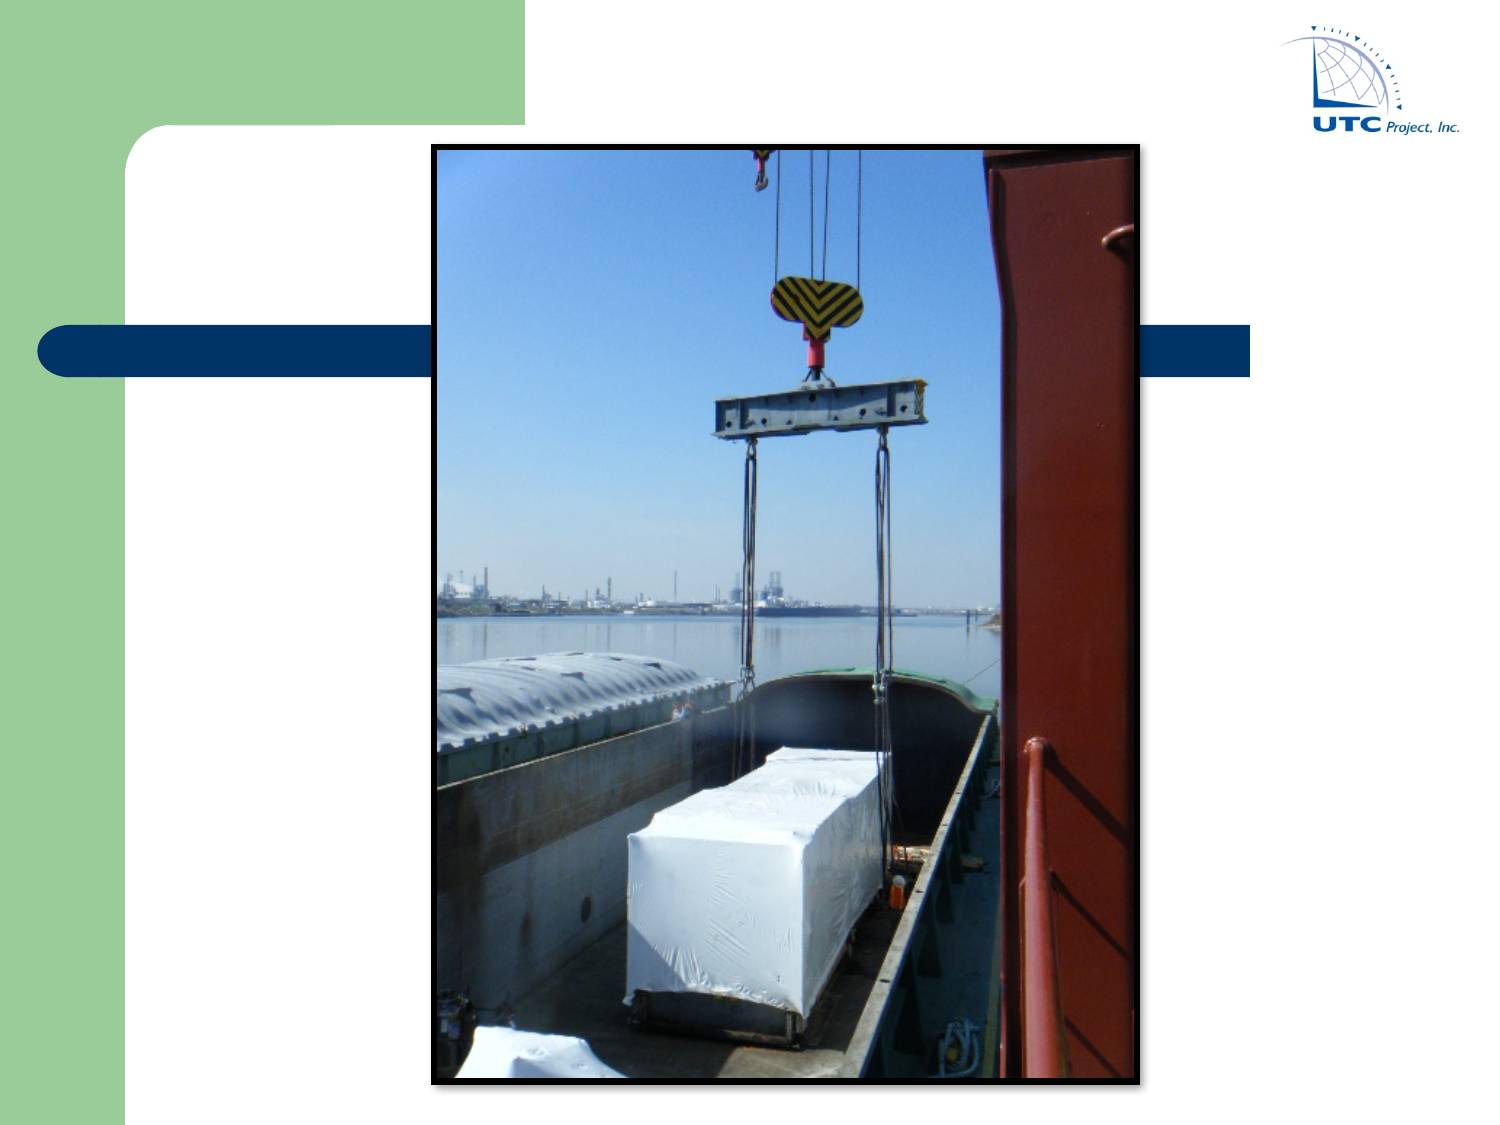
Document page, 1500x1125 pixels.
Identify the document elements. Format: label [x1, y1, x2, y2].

picture [1274, 24, 1462, 137]
picture [437, 149, 1135, 1079]
